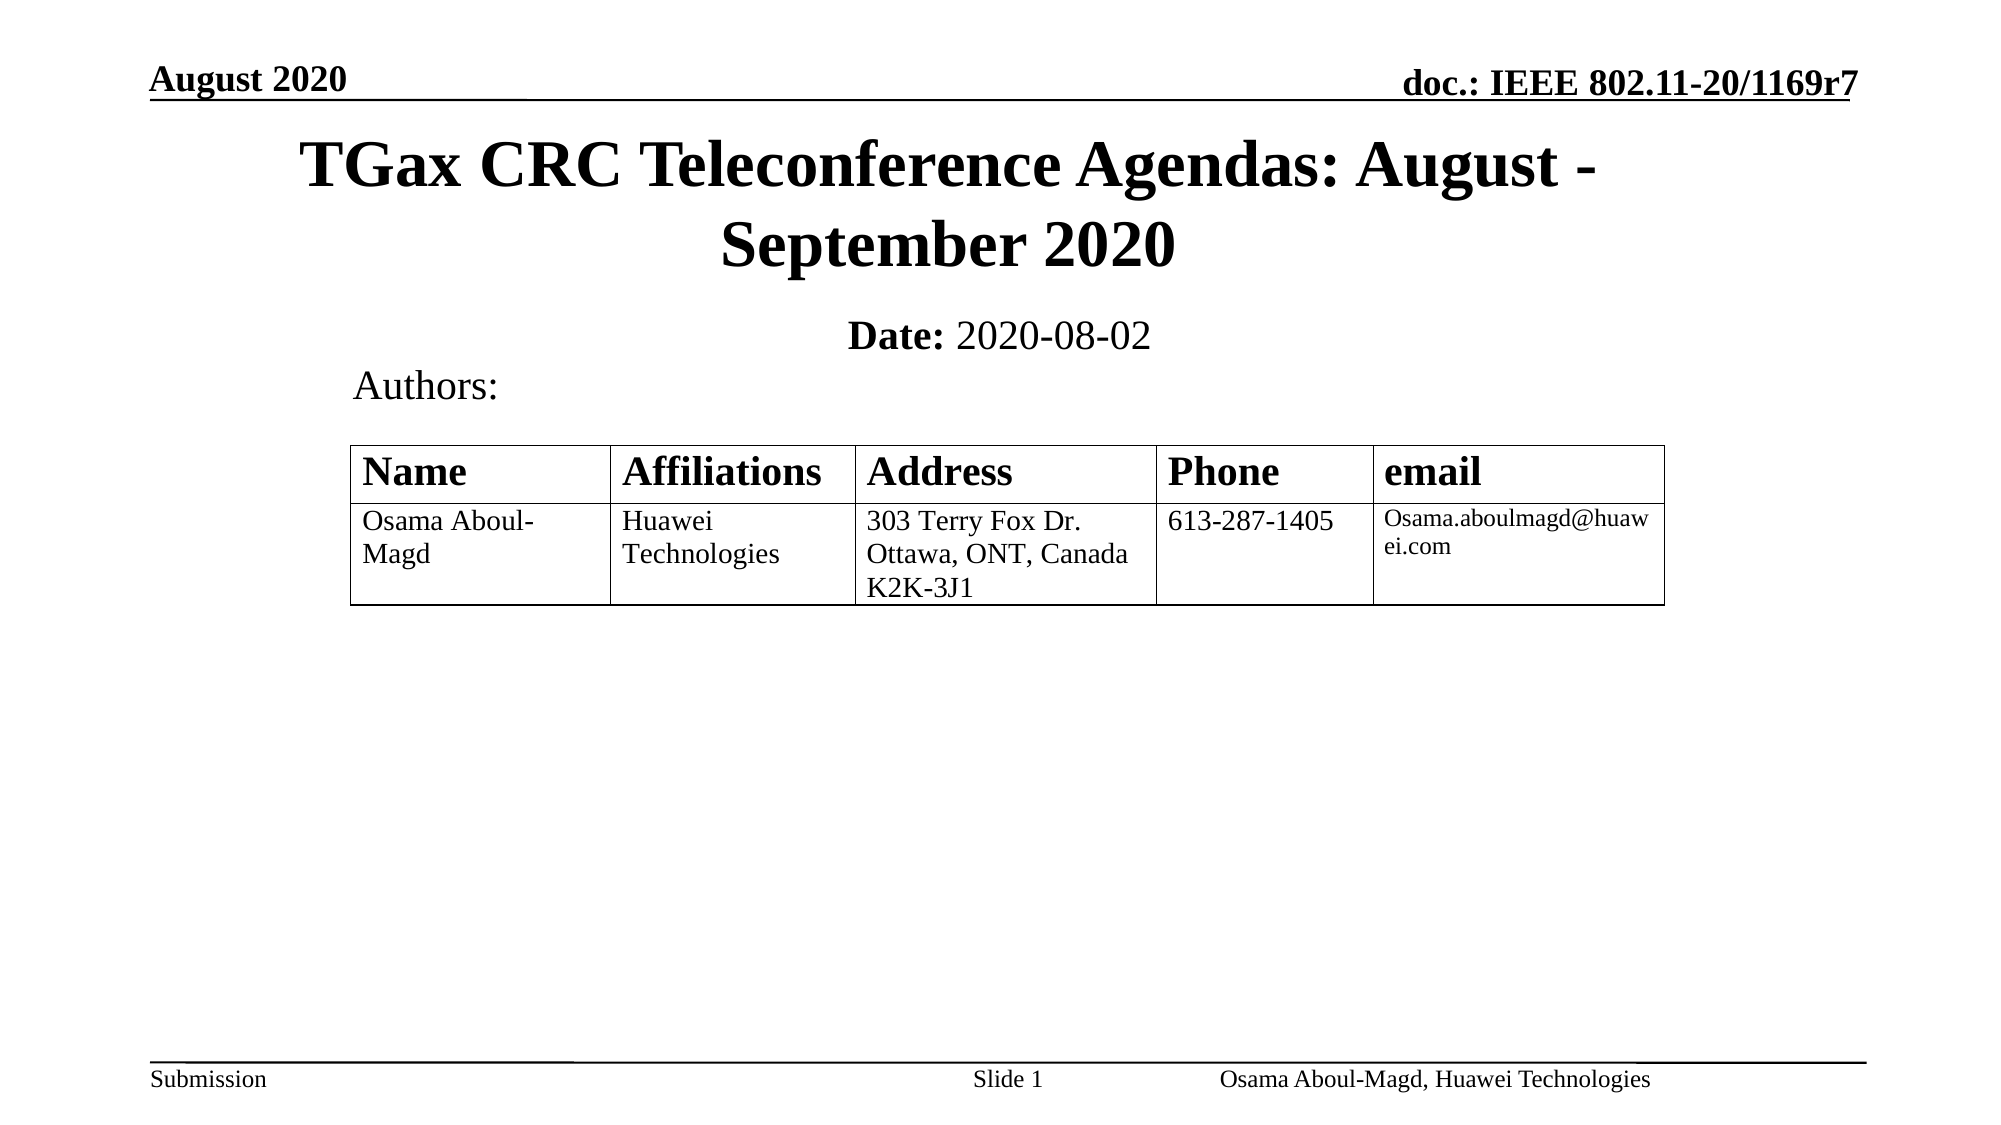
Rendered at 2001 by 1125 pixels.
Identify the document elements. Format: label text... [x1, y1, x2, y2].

text_box Authors: [337, 349, 575, 413]
title TGax CRC Teleconference Agendas: August -September 2020 [148, 112, 1751, 288]
slide_number Slide 1 [950, 1061, 1067, 1123]
footer Osama Aboul-Magd, Huawei Technologies [1152, 1061, 1652, 1093]
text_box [335, 445, 1696, 863]
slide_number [148, 53, 527, 100]
list Date: 2020-08-02 [362, 299, 1638, 366]
